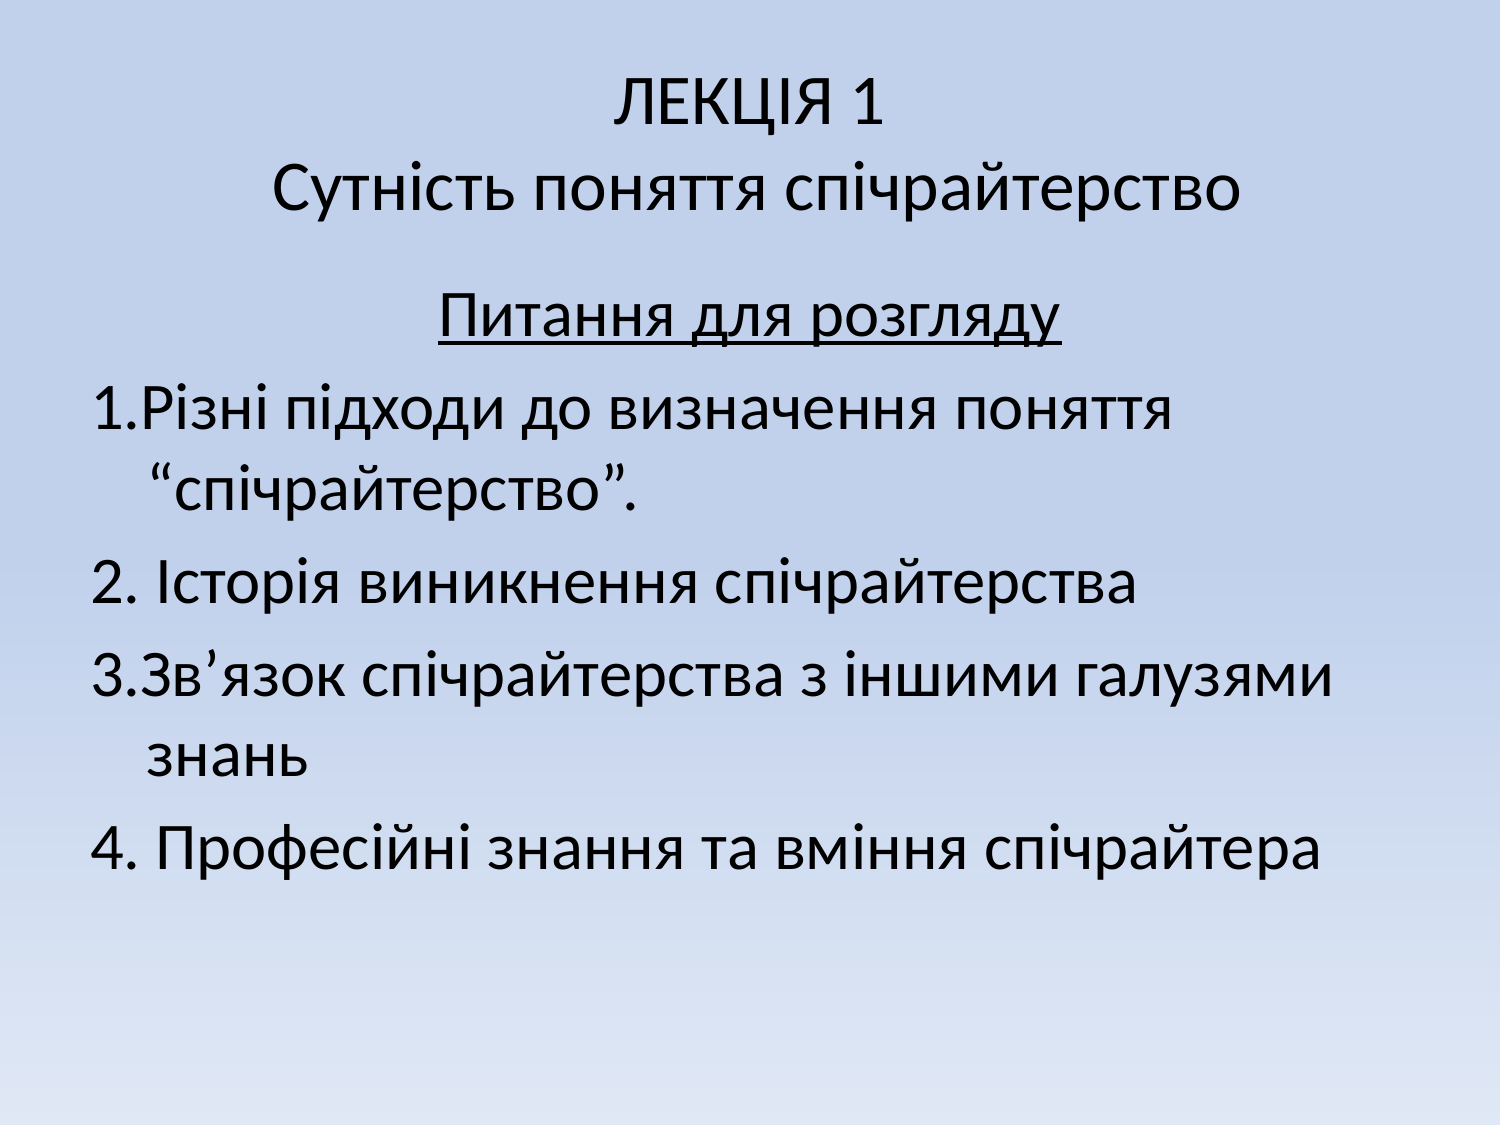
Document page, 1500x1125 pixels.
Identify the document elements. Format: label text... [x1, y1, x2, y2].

list Питання для розгляду 1.Різні підходи до визначення поняття “спічрайтерство”. 2. Історія виникнення спічрайтерства 3.Зв’язок спічрайтерства з іншими галузями знань 4. Професійні знання та вміння спічрайтера [75, 262, 1425, 1005]
title ЛЕКЦІЯ 1 Сутність поняття спічрайтерство [75, 45, 1425, 233]
